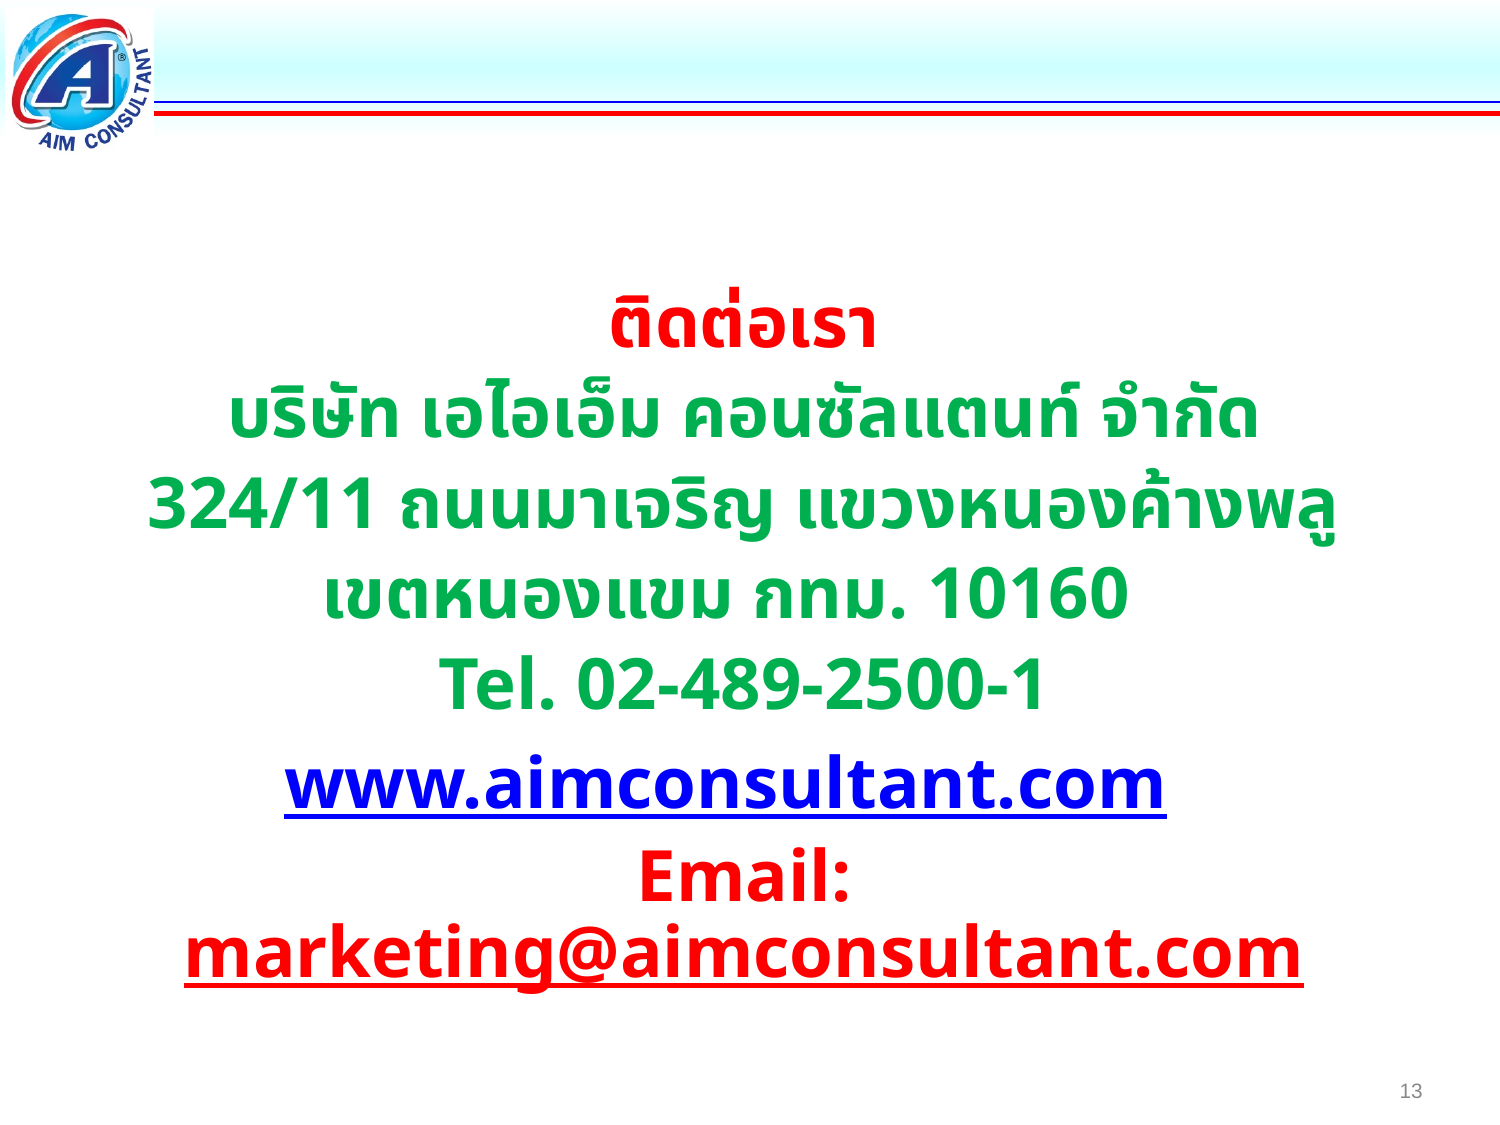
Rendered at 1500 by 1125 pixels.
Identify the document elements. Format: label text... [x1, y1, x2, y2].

text_box ติดต่อเรา บริษัท เอไอเอ็ม คอนซัลแตนท์ จำกัด 324/11 ถนนมาเจริญ แขวงหนองค้างพลู เขตหนองแขม กทม. 10160 Tel. 02-489-2500-1 www.aimconsultant.com Email: marketing@aimconsultant.com [123, 278, 1365, 1000]
picture [5, 7, 154, 155]
slide_number 13 [975, 1062, 1438, 1118]
